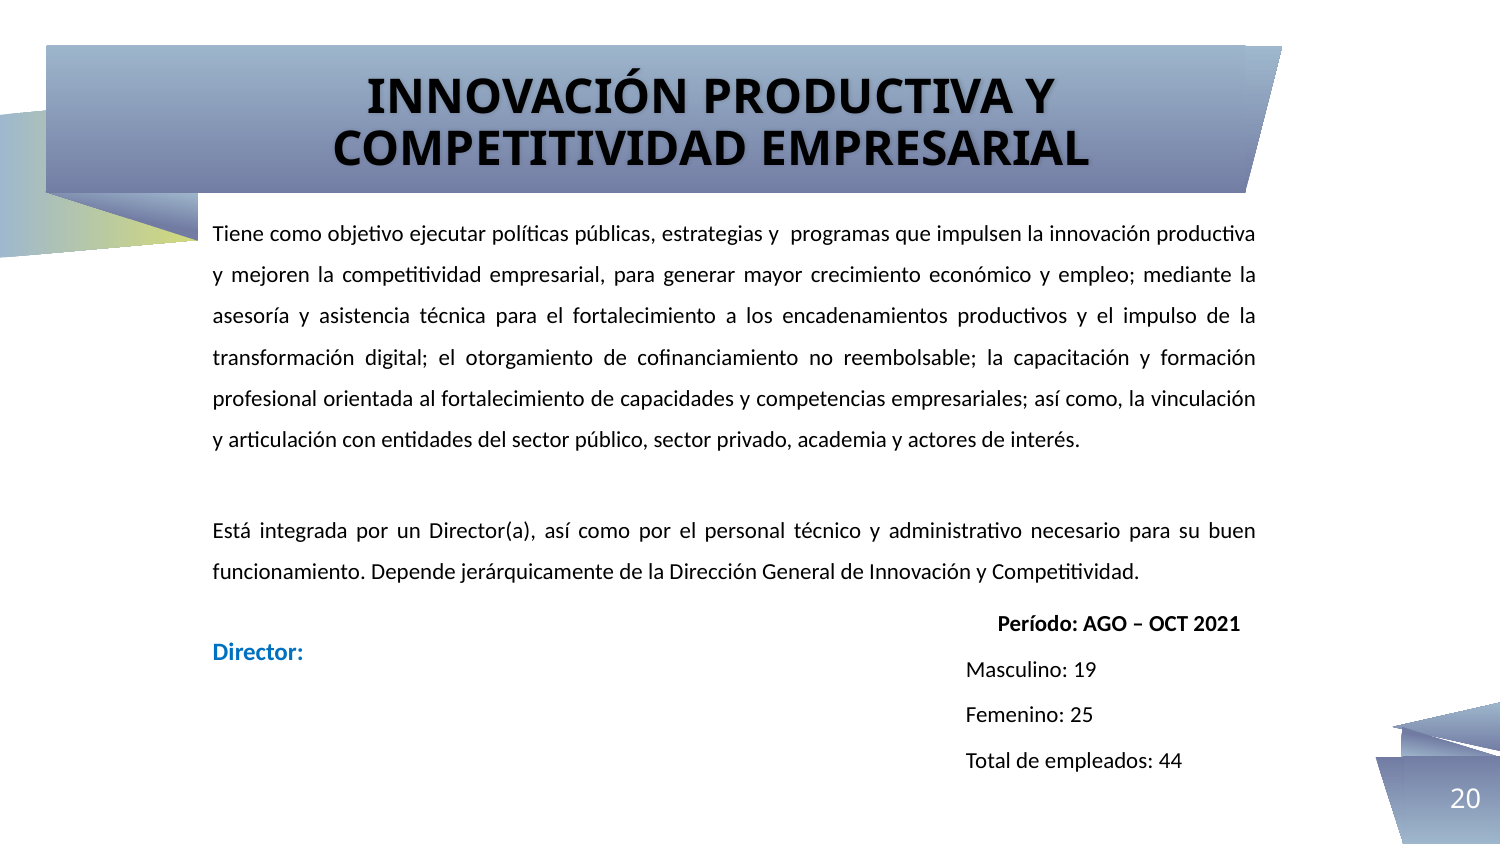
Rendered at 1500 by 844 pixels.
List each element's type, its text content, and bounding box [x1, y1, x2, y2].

text_box Tiene como objetivo ejecutar políticas públicas, estrategias y programas que impulsen la innovación productiva y mejoren la competitividad empresarial, para generar mayor crecimiento económico y empleo; mediante la asesoría y asistencia técnica para el fortalecimiento a los encadenamientos productivos y el impulso de la transformación digital; el otorgamiento de cofinanciamiento no reembolsable; la capacitación y formación profesional orientada al fortalecimiento de capacidades y competencias empresariales; así como, la vinculación y articulación con entidades del sector público, sector privado, academia y actores de interés. Está integrada por un Director(a), así como por el personal técnico y administrativo necesario para su buen funcionamiento. Depende jerárquicamente de la Dirección General de Innovación y Competitividad. Director: [197, 197, 1273, 745]
text_box INNOVACIÓN PRODUCTIVA Y COMPETITIVIDAD EMPRESARIAL [197, 50, 1227, 198]
text_box Período: AGO – OCT 2021 Masculino: 19 Femenino: 25 Total de empleados: 44 [950, 587, 1294, 800]
slide_number 20 [1401, 756, 1482, 844]
